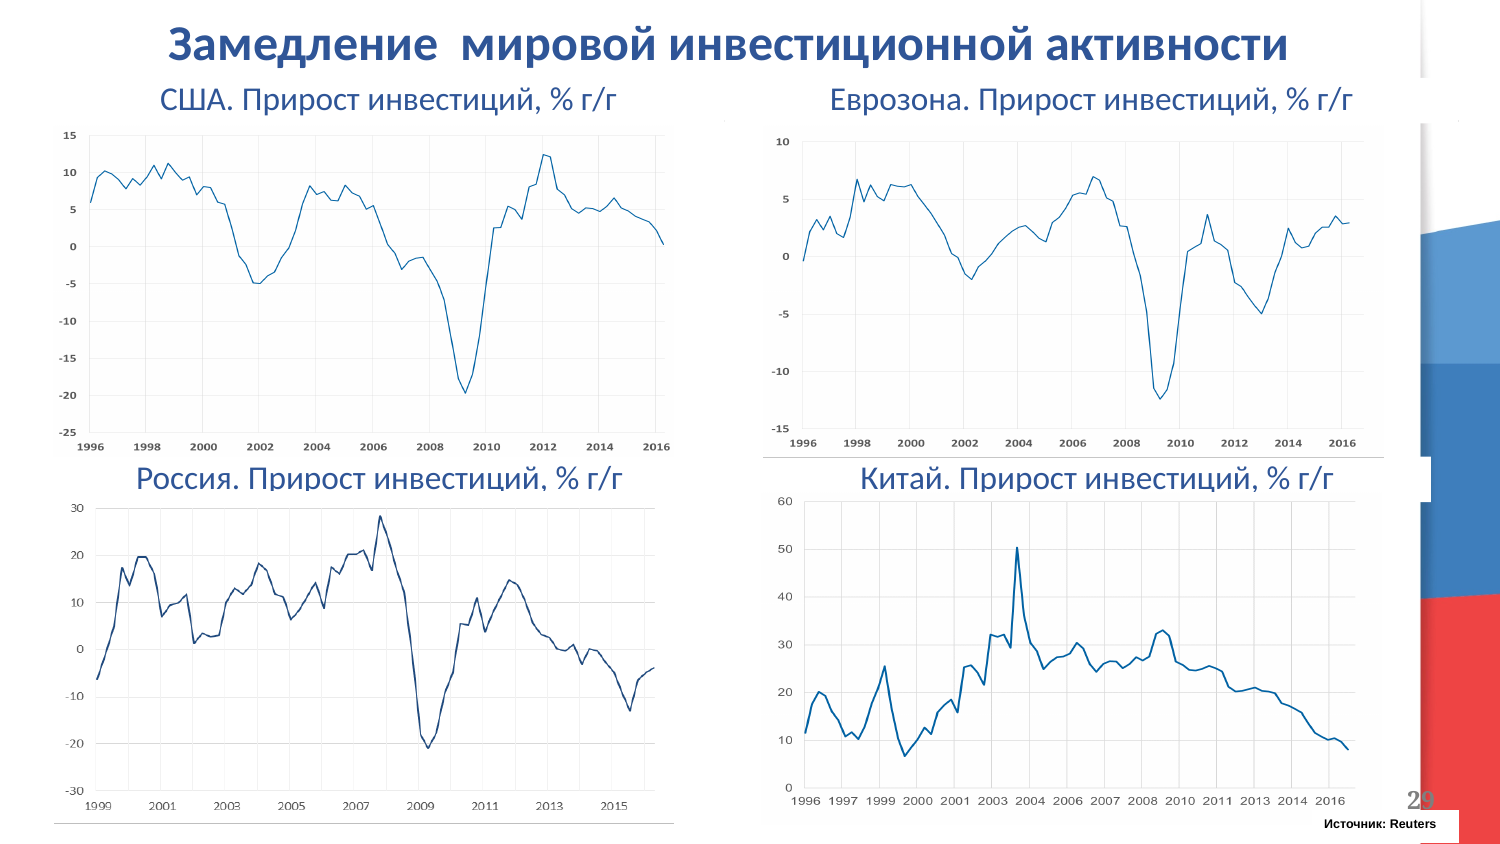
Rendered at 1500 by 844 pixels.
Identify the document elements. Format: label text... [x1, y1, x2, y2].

text_box Китай. Прирост инвестиций, % г/г [763, 456, 1431, 503]
text_box США. Прирост инвестиций, % г/г [53, 78, 724, 123]
text_box Замедление мировой инвестиционной активности [0, 2, 1459, 78]
text_box Россия. Прирост инвестиций, % г/г [53, 456, 707, 503]
picture [0, 0, 1500, 844]
text_box Источник: Reuters [1312, 810, 1459, 843]
text_box Еврозона. Прирост инвестиций, % г/г [724, 78, 1459, 124]
